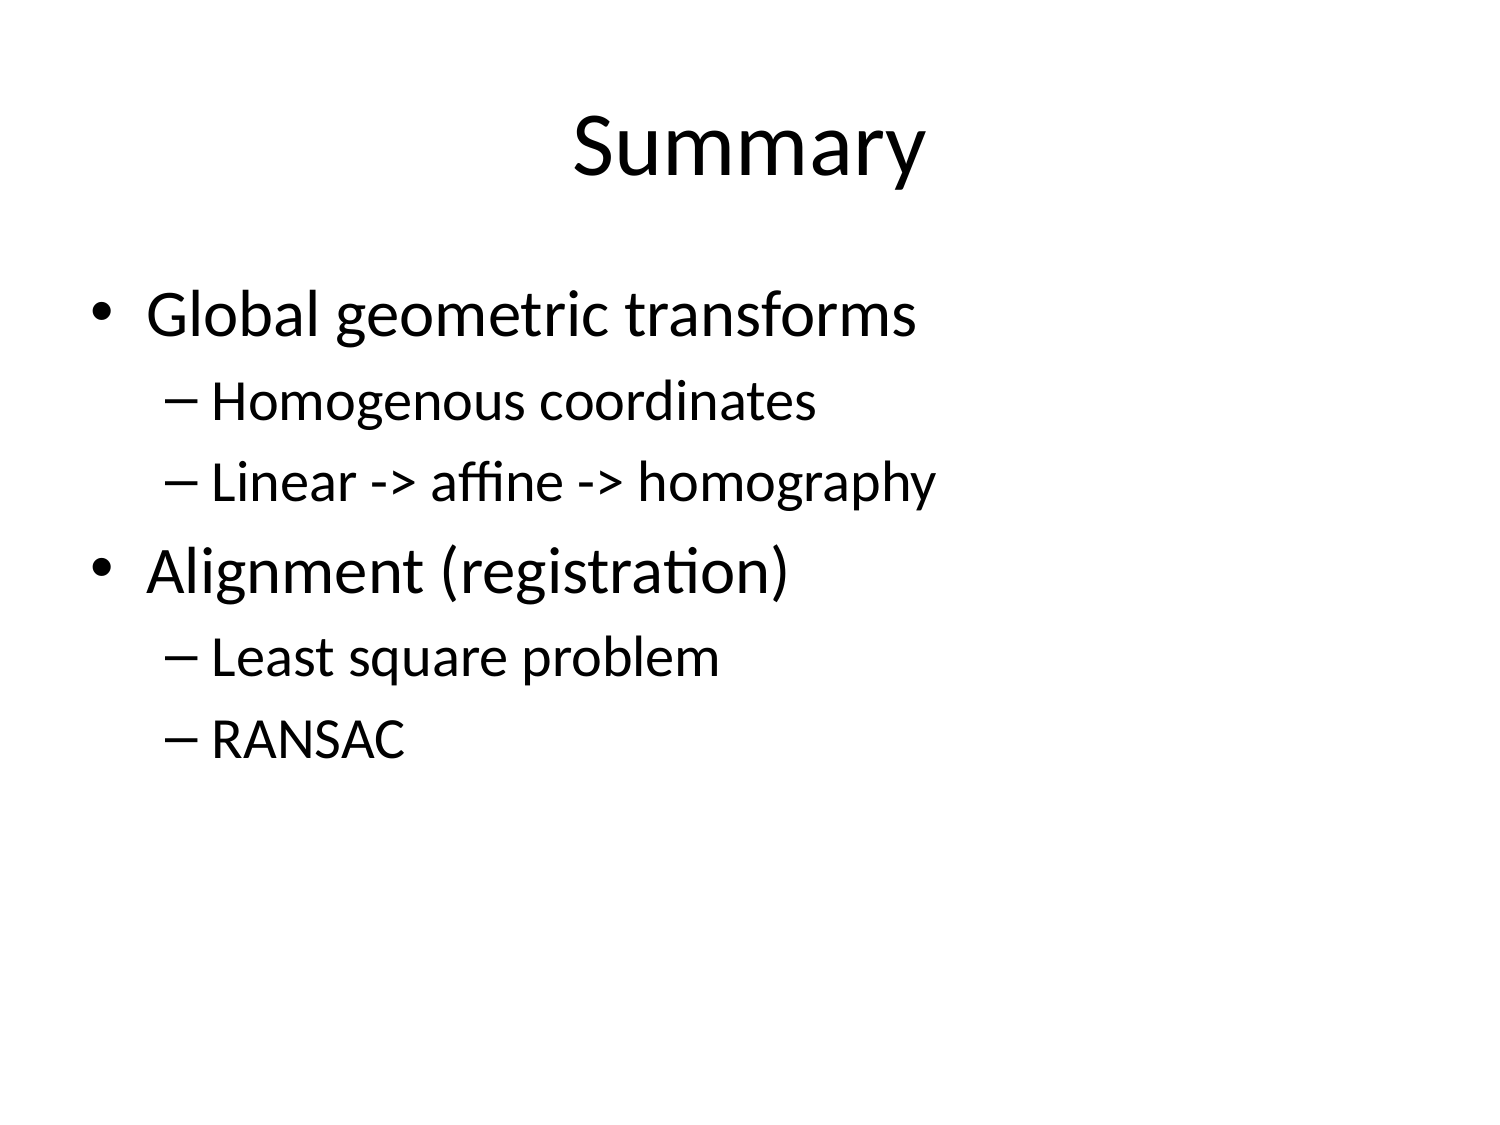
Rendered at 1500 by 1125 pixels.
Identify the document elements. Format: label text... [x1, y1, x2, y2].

list Global geometric transforms Homogenous coordinates Linear -> affine -> homography Alignment (registration) Least square problem RANSAC [75, 262, 1425, 1005]
title Summary [75, 45, 1425, 233]
